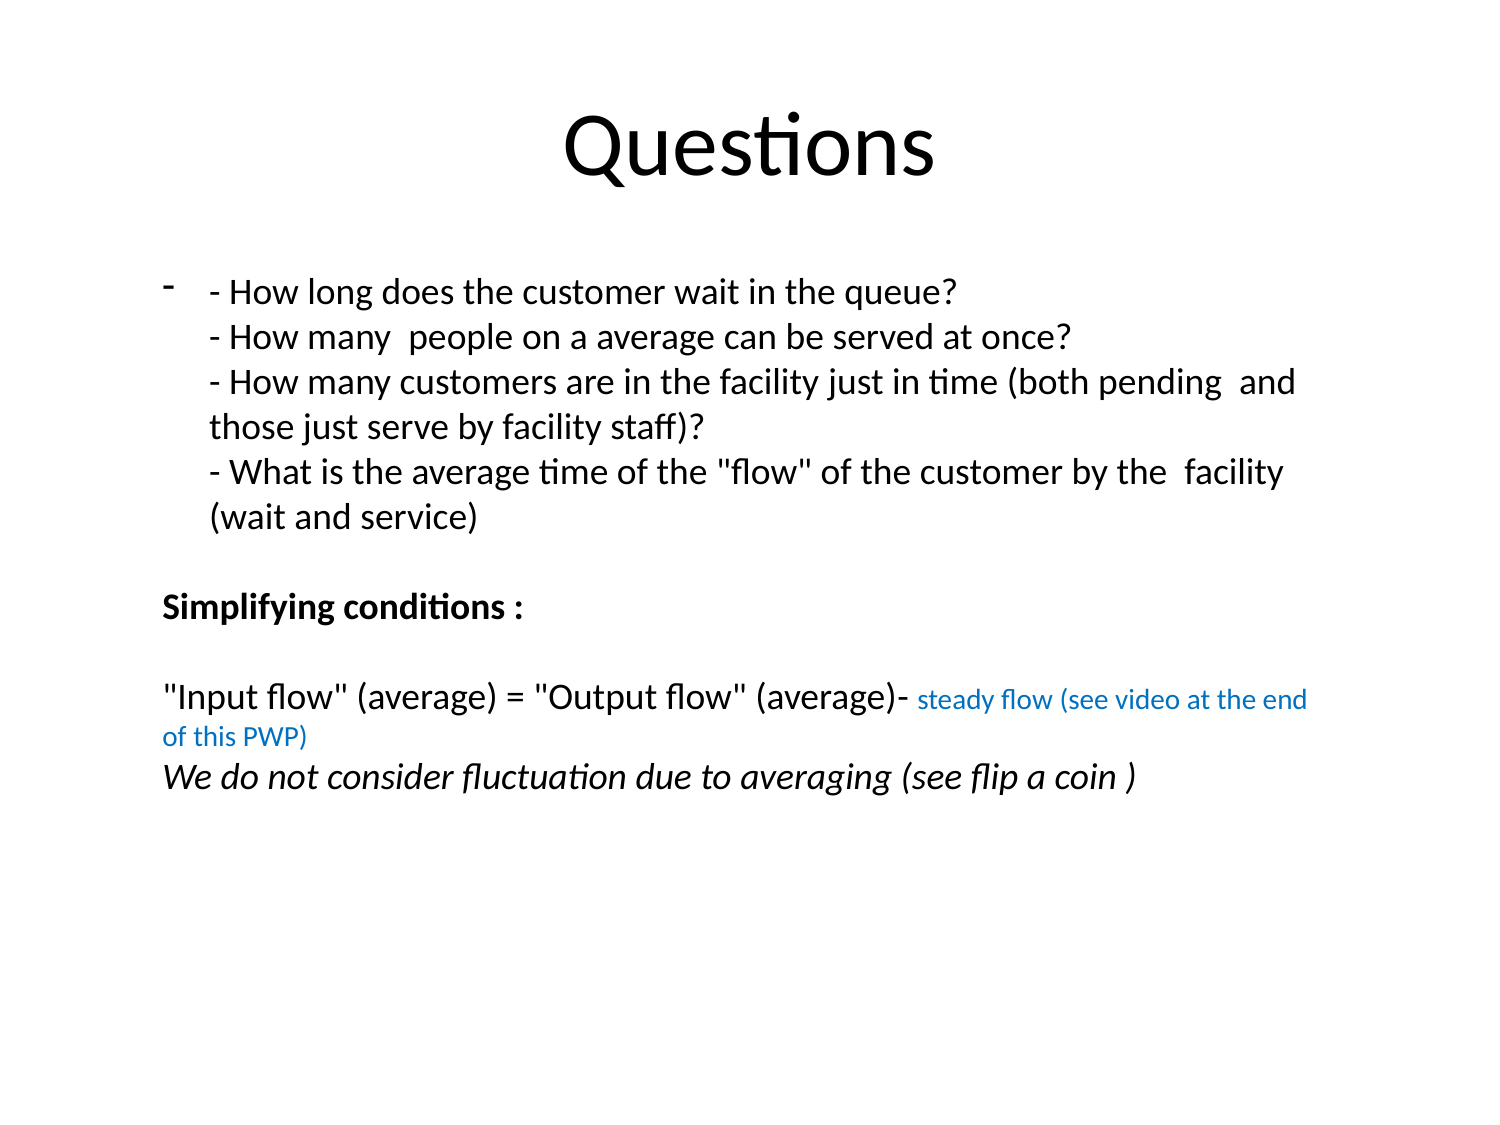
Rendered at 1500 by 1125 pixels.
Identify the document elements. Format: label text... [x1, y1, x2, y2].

text_box - How long does the customer wait in the queue? - How many people on a average can be served at once? - How many customers are in the facility just in time (both pending and those just serve by facility staff)? - What is the average time of the "flow" of the customer by the facility (wait and service) Simplifying conditions : "Input flow" (average) = "Output flow" (average)- steady flow (see video at the end of this PWP) We do not consider fluctuation due to averaging (see flip a coin ) [147, 259, 1341, 805]
title Questions [75, 45, 1425, 233]
